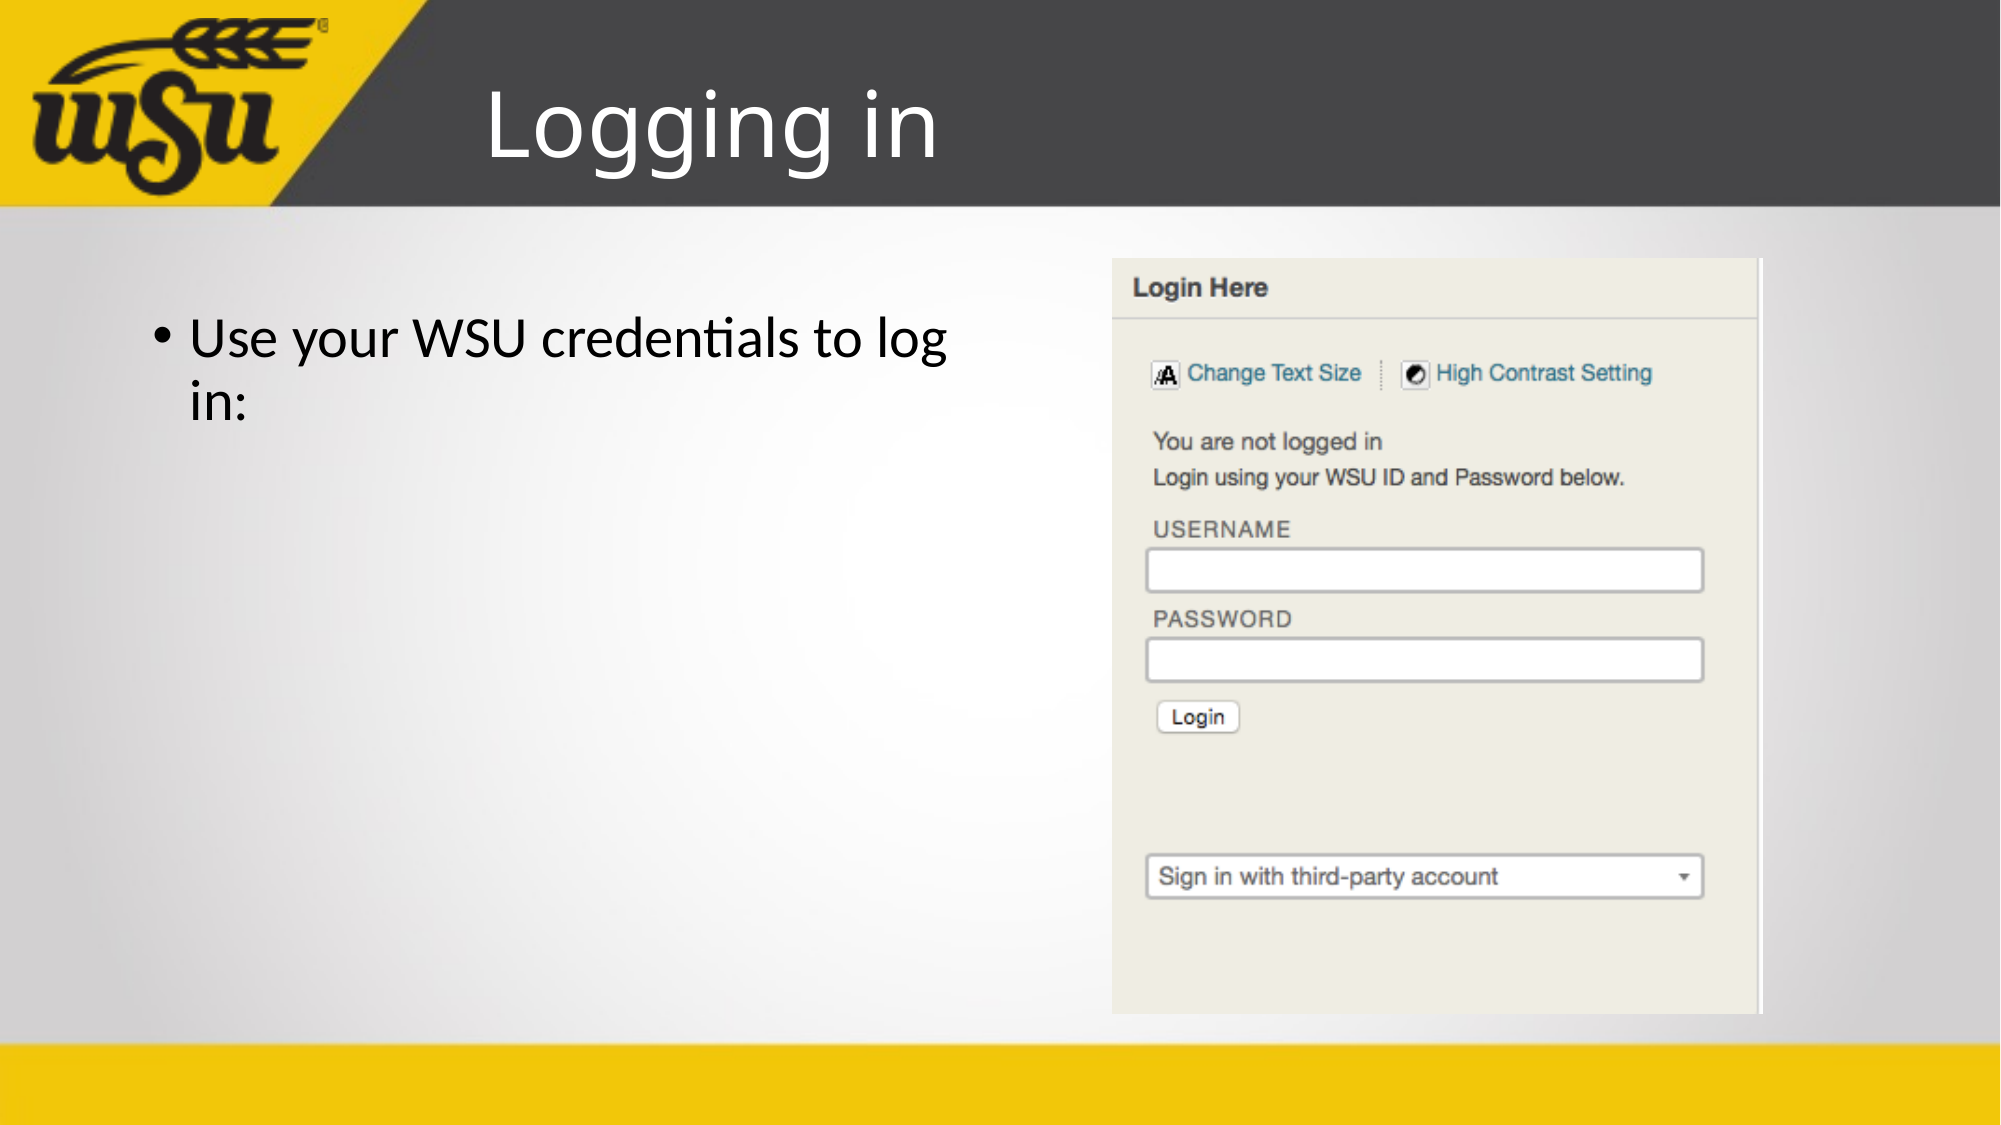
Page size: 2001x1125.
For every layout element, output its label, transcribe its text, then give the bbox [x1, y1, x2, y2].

list Use your WSU credentials to log in: [137, 299, 988, 1014]
title Logging in [468, 49, 1864, 207]
picture [1112, 258, 1763, 1014]
